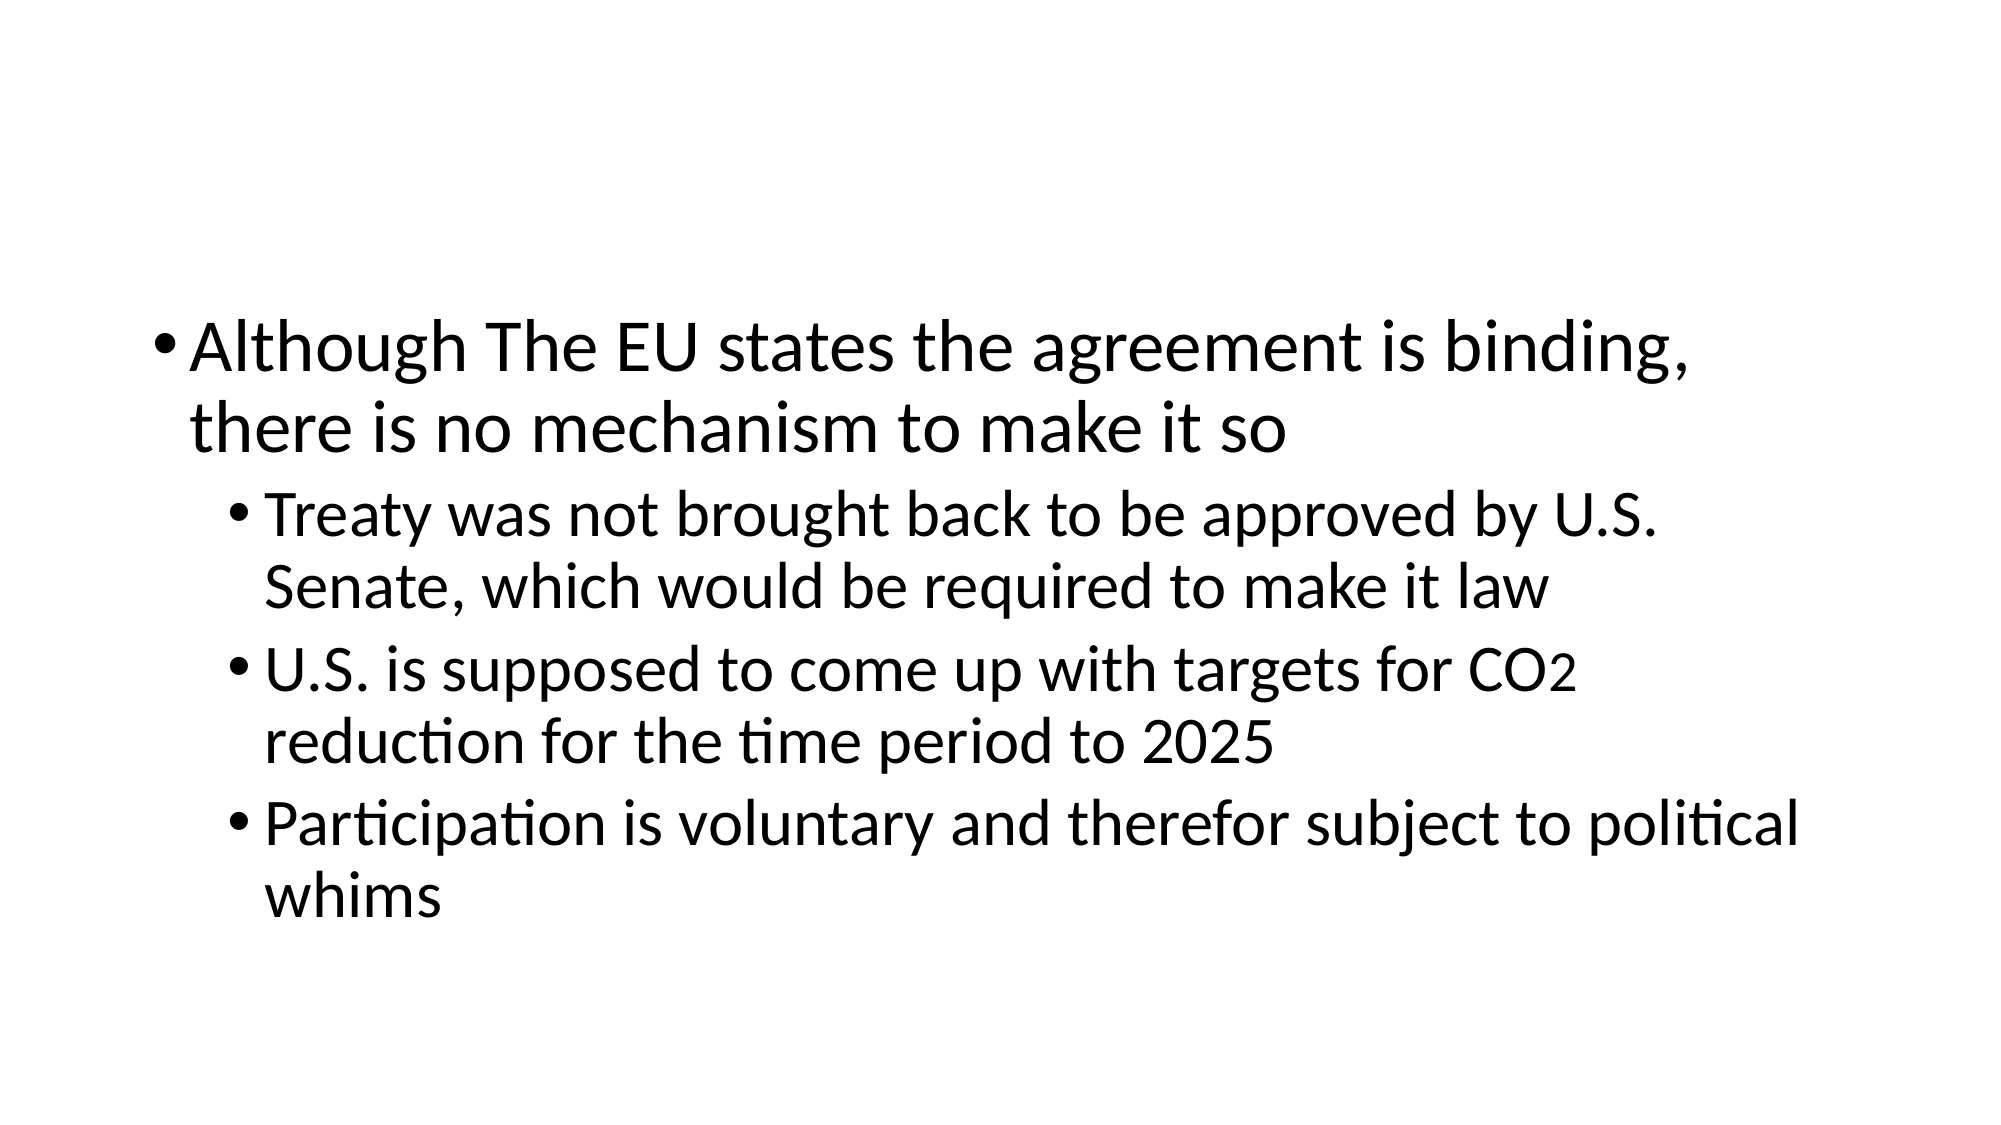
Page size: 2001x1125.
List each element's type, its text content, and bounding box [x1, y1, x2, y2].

list Although The EU states the agreement is binding, there is no mechanism to make it so Treaty was not brought back to be approved by U.S. Senate, which would be required to make it law U.S. is supposed to come up with targets for CO2 reduction for the time period to 2025 Participation is voluntary and therefor subject to political whims [137, 299, 1863, 1014]
